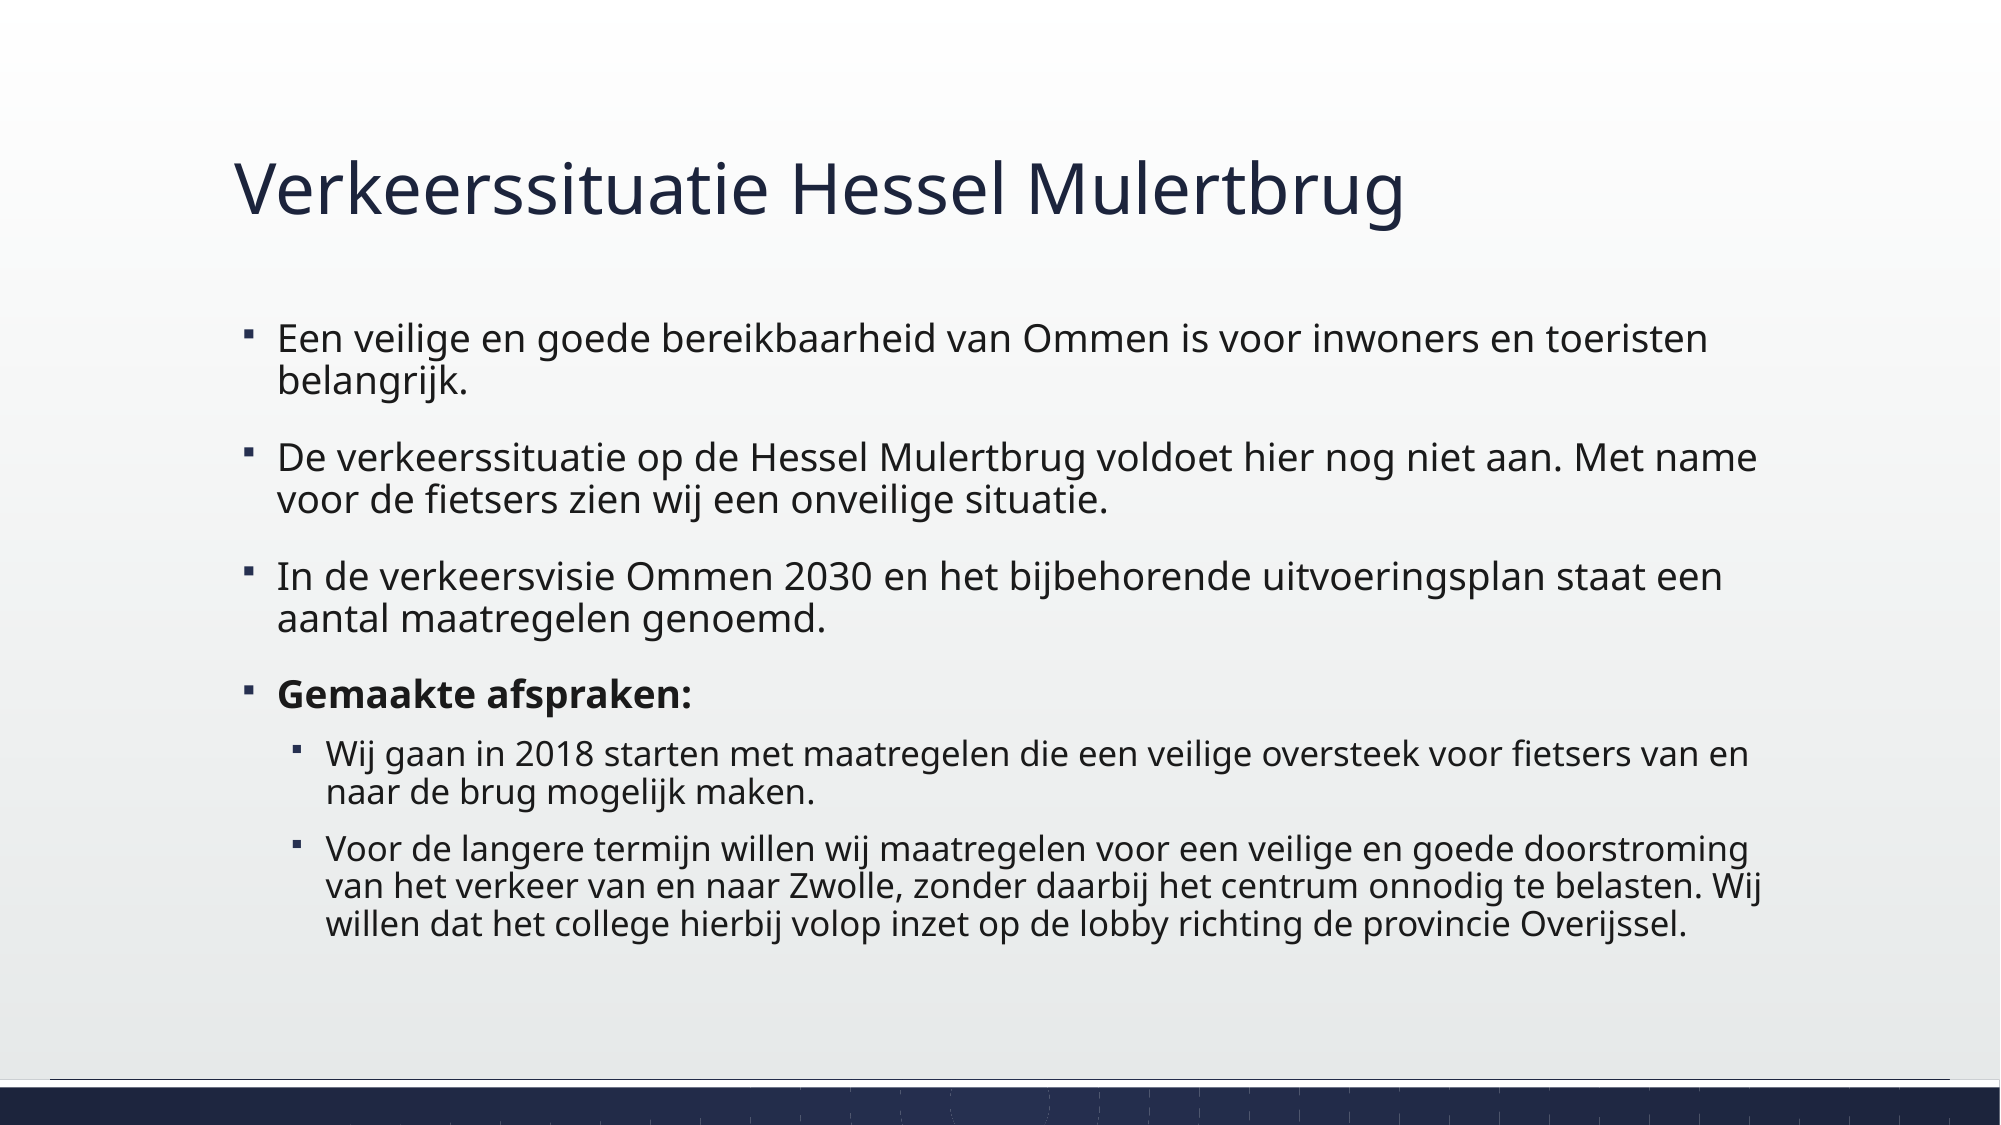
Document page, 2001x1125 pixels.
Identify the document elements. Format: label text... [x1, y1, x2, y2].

title Verkeerssituatie Hessel Mulertbrug [219, 34, 1780, 237]
list Een veilige en goede bereikbaarheid van Ommen is voor inwoners en toeristen belangrijk. De verkeerssituatie op de Hessel Mulertbrug voldoet hier nog niet aan. Met name voor de fietsers zien wij een onveilige situatie. In de verkeersvisie Ommen 2030 en het bijbehorende uitvoeringsplan staat een aantal maatregelen genoemd. Gemaakte afspraken: Wij gaan in 2018 starten met maatregelen die een veilige oversteek voor fietsers van en naar de brug mogelijk maken. Voor de langere termijn willen wij maatregelen voor een veilige en goede doorstroming van het verkeer van en naar Zwolle, zonder daarbij het centrum onnodig te belasten. Wij willen dat het college hierbij volop inzet op de lobby richting de provincie Overijssel. [219, 311, 1780, 990]
